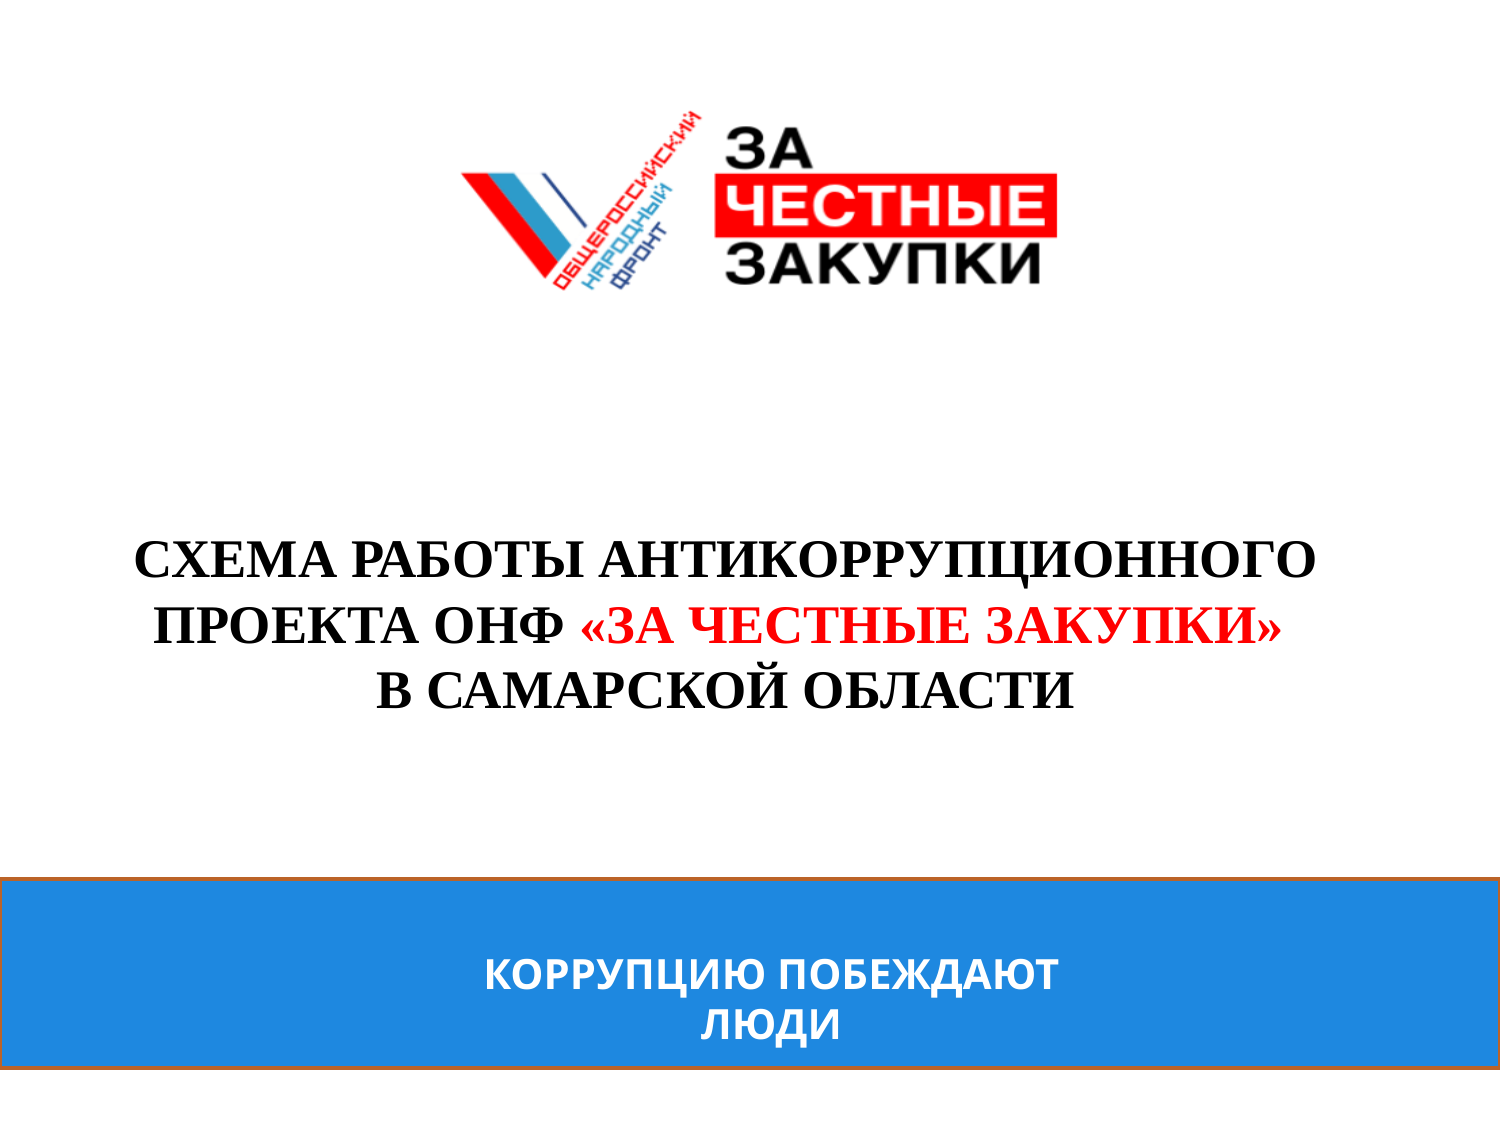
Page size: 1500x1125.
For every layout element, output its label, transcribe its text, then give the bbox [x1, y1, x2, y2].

text_box КОРРУПЦИЮ ПОБЕЖДАЮТ ЛЮДИ [128, 890, 1414, 1056]
title Схема работы антикоррупционного проекта ОНФ «ЗА ЧЕСТНЫЕ ЗАКУПКИ» в Самарской области [82, 363, 1370, 727]
picture [456, 79, 1068, 306]
text_box [0, 877, 1500, 1070]
